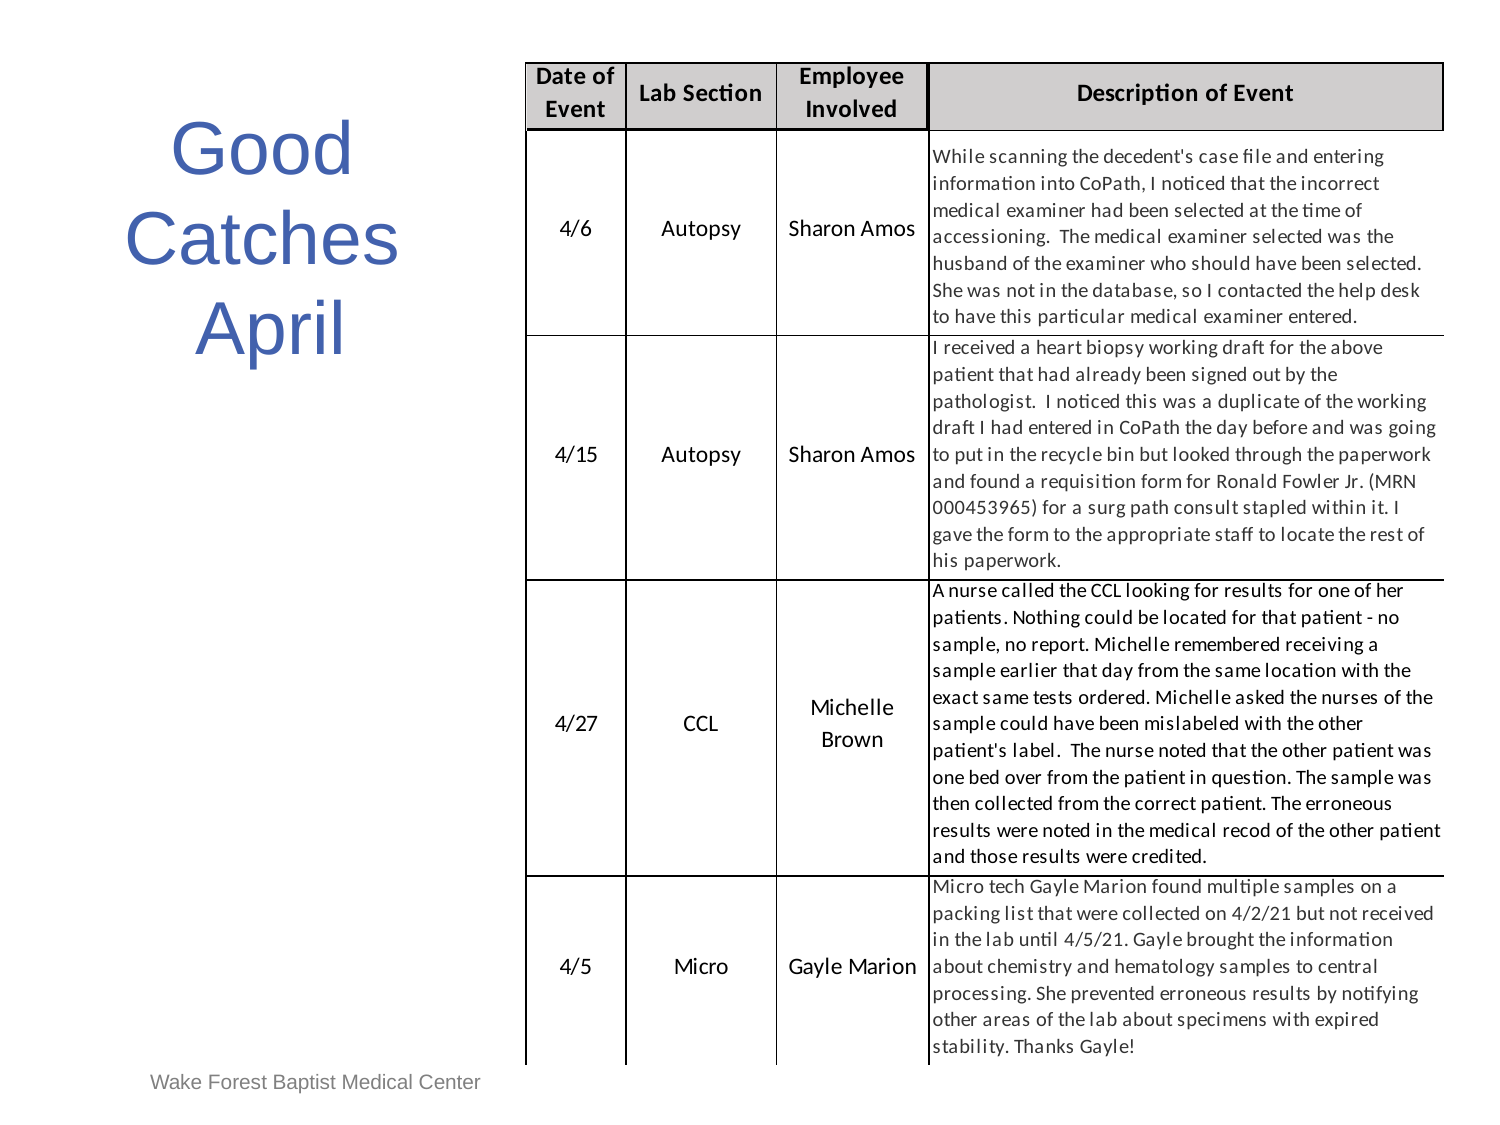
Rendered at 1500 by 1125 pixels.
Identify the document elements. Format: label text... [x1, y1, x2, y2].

title Good Catches April [24, 99, 500, 373]
picture [524, 62, 1446, 1067]
